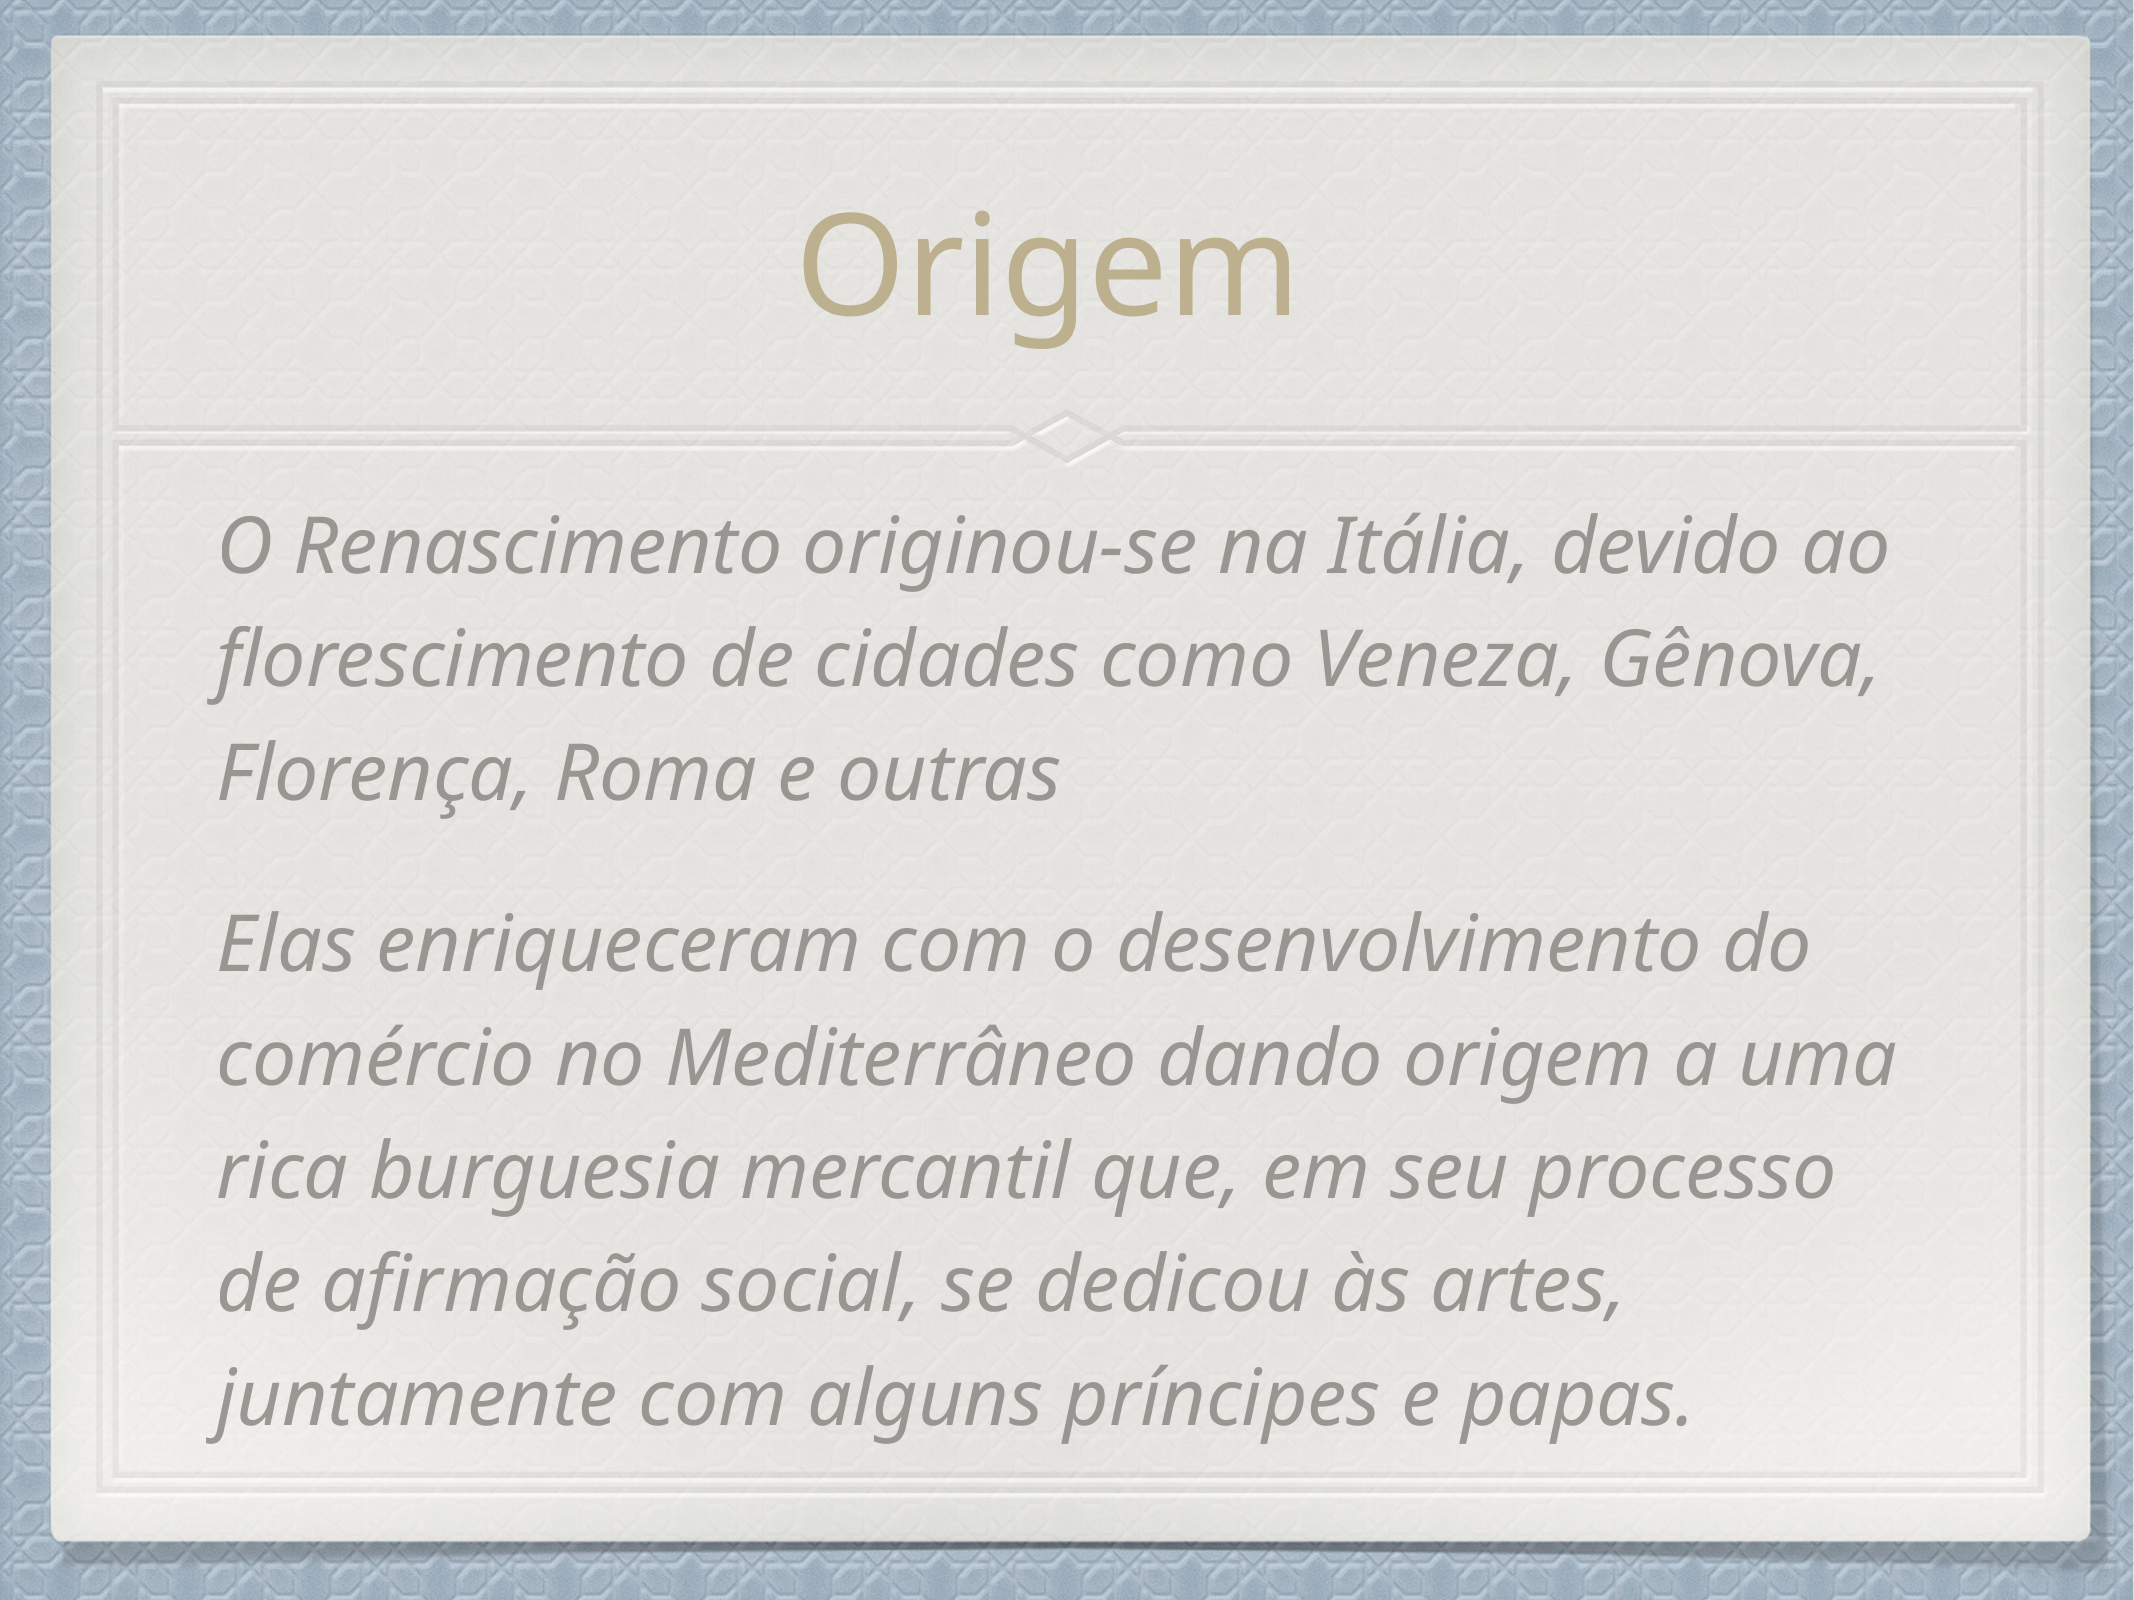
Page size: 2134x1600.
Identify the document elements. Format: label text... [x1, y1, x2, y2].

list O Renascimento originou-se na Itália, devido ao florescimento de cidades como Veneza, Gênova, Florença, Roma e outras Elas enriqueceram com o desenvolvimento do comércio no Mediterrâneo dando origem a uma rica burguesia mercantil que, em seu processo de afirmação social, se dedicou às artes, juntamente com alguns príncipes e papas. [207, 489, 1926, 1428]
title Origem [207, 122, 1926, 395]
picture [0, 0, 2134, 1600]
